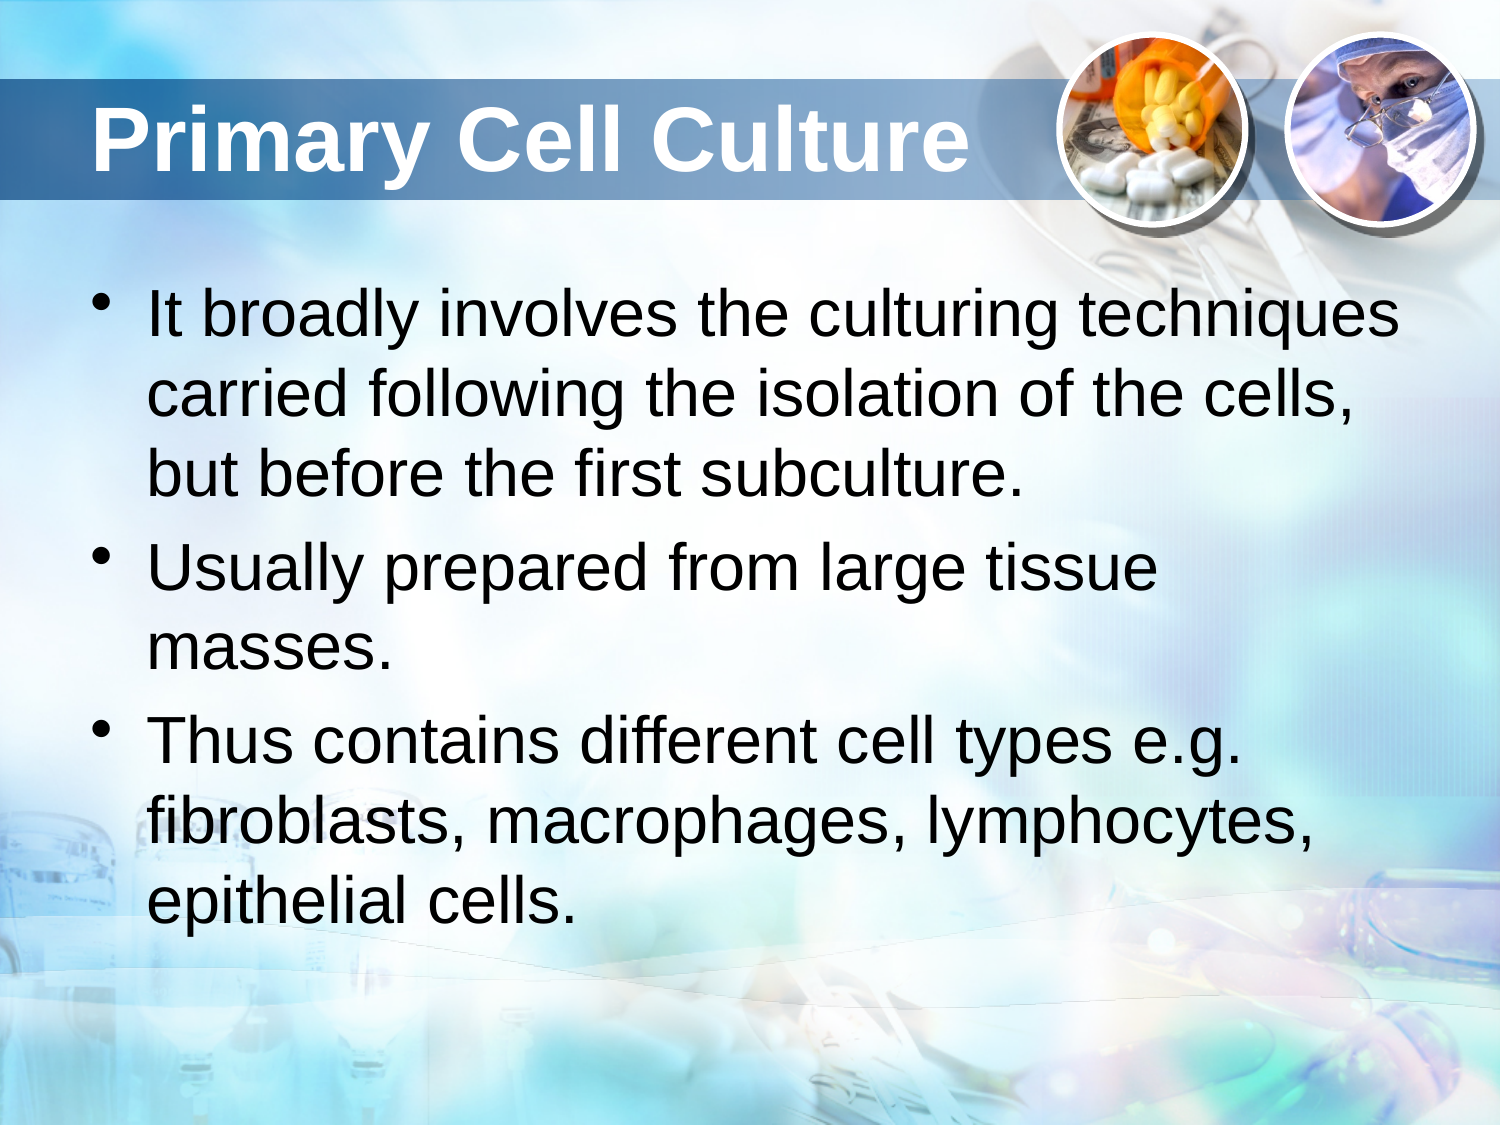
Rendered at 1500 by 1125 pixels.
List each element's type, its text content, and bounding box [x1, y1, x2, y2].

title Primary Cell Culture [75, 40, 1050, 229]
picture [0, 0, 1500, 1125]
list It broadly involves the culturing techniques carried following the isolation of the cells, but before the first subculture. Usually prepared from large tissue masses. Thus contains different cell types e.g. fibroblasts, macrophages, lymphocytes, epithelial cells. [75, 262, 1425, 1005]
